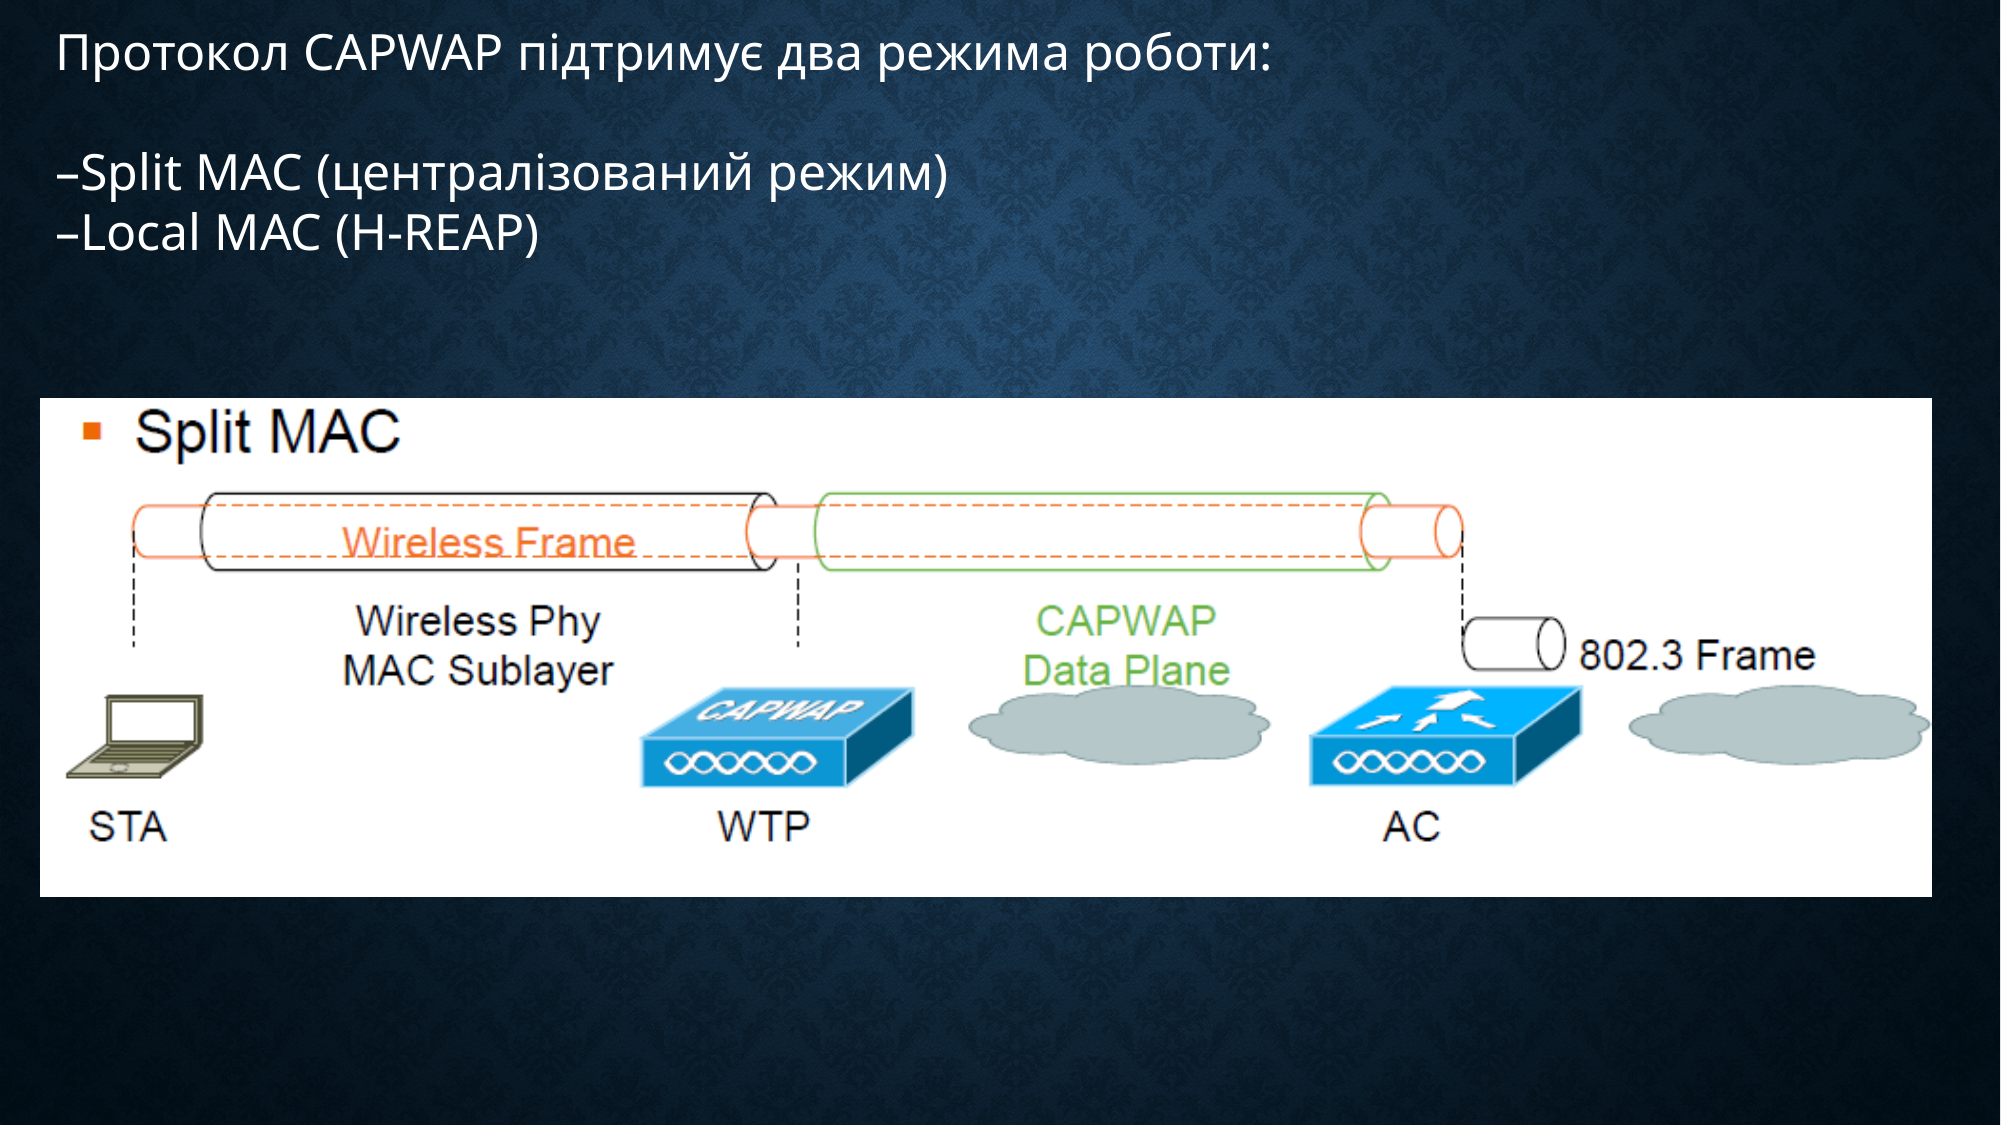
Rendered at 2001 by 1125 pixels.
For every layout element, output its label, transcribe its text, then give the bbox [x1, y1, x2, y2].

text_box Протокол CAPWAP підтримує два режима роботи: –Split MAC (централізований режим) –Local MAC (H-REAP) [40, 13, 1788, 328]
picture [40, 397, 1933, 898]
